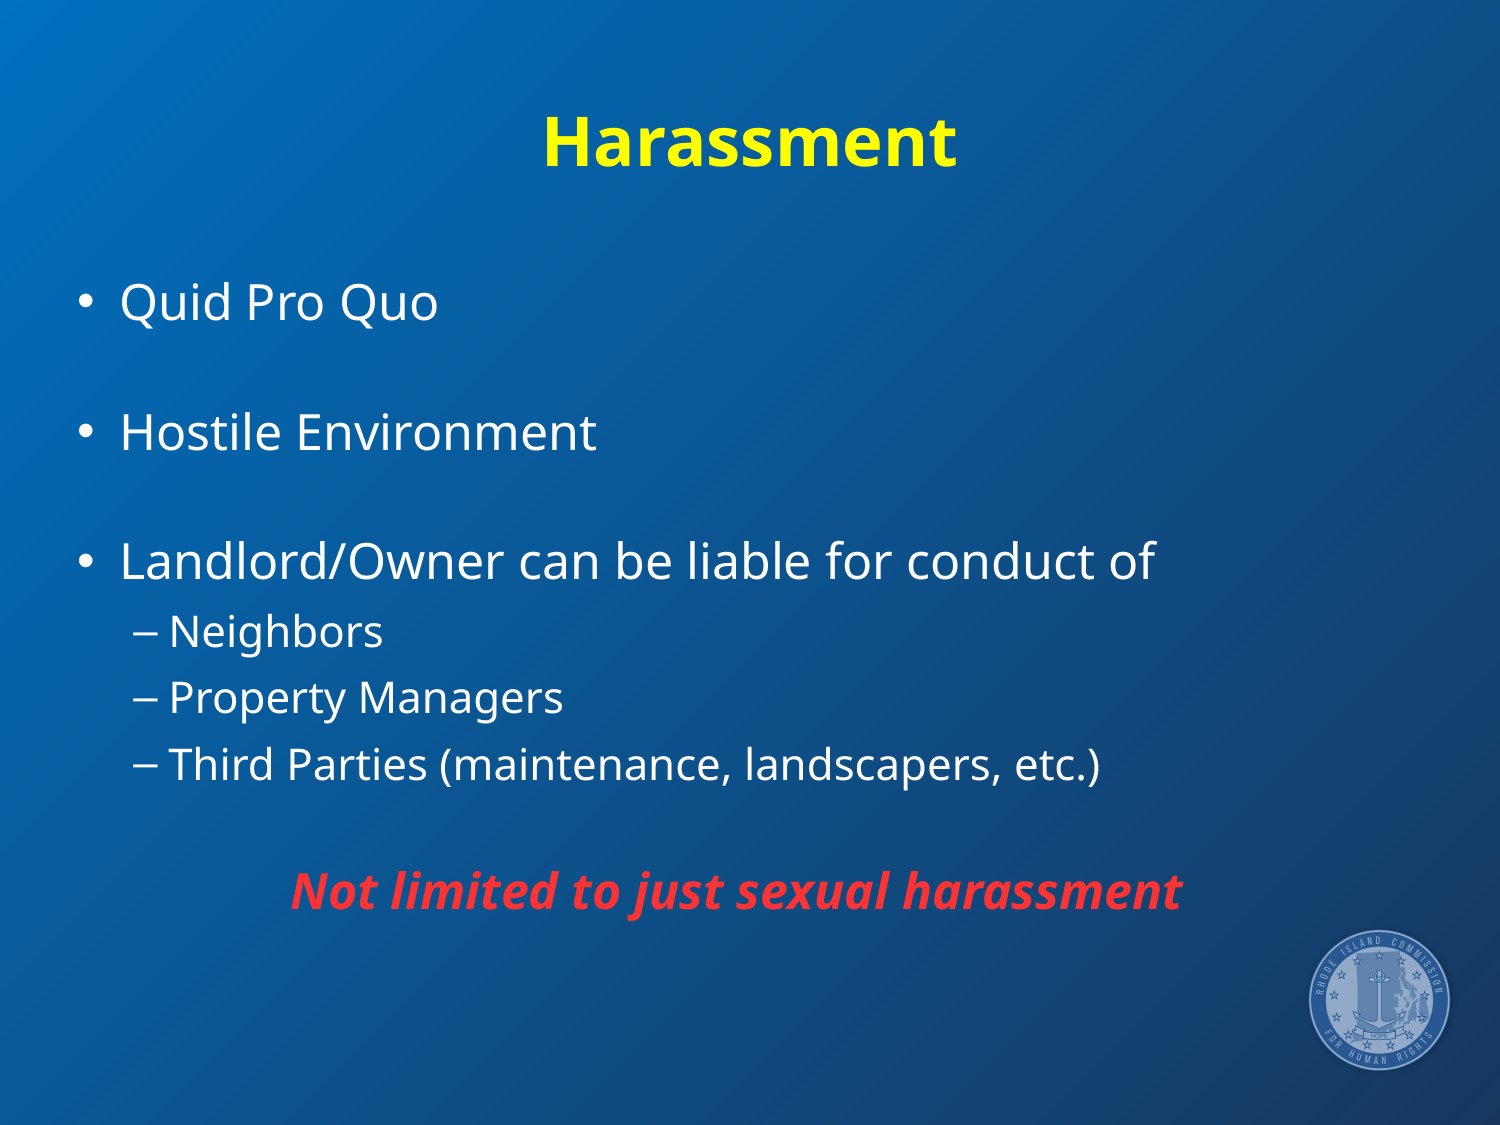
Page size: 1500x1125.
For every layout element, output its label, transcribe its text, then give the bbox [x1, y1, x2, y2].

title Harassment [75, 45, 1425, 233]
picture [1306, 917, 1454, 1091]
list Quid Pro Quo Hostile Environment Landlord/Owner can be liable for conduct of Neighbors Property Managers Third Parties (maintenance, landscapers, etc.) Not limited to just sexual harassment [62, 202, 1412, 945]
